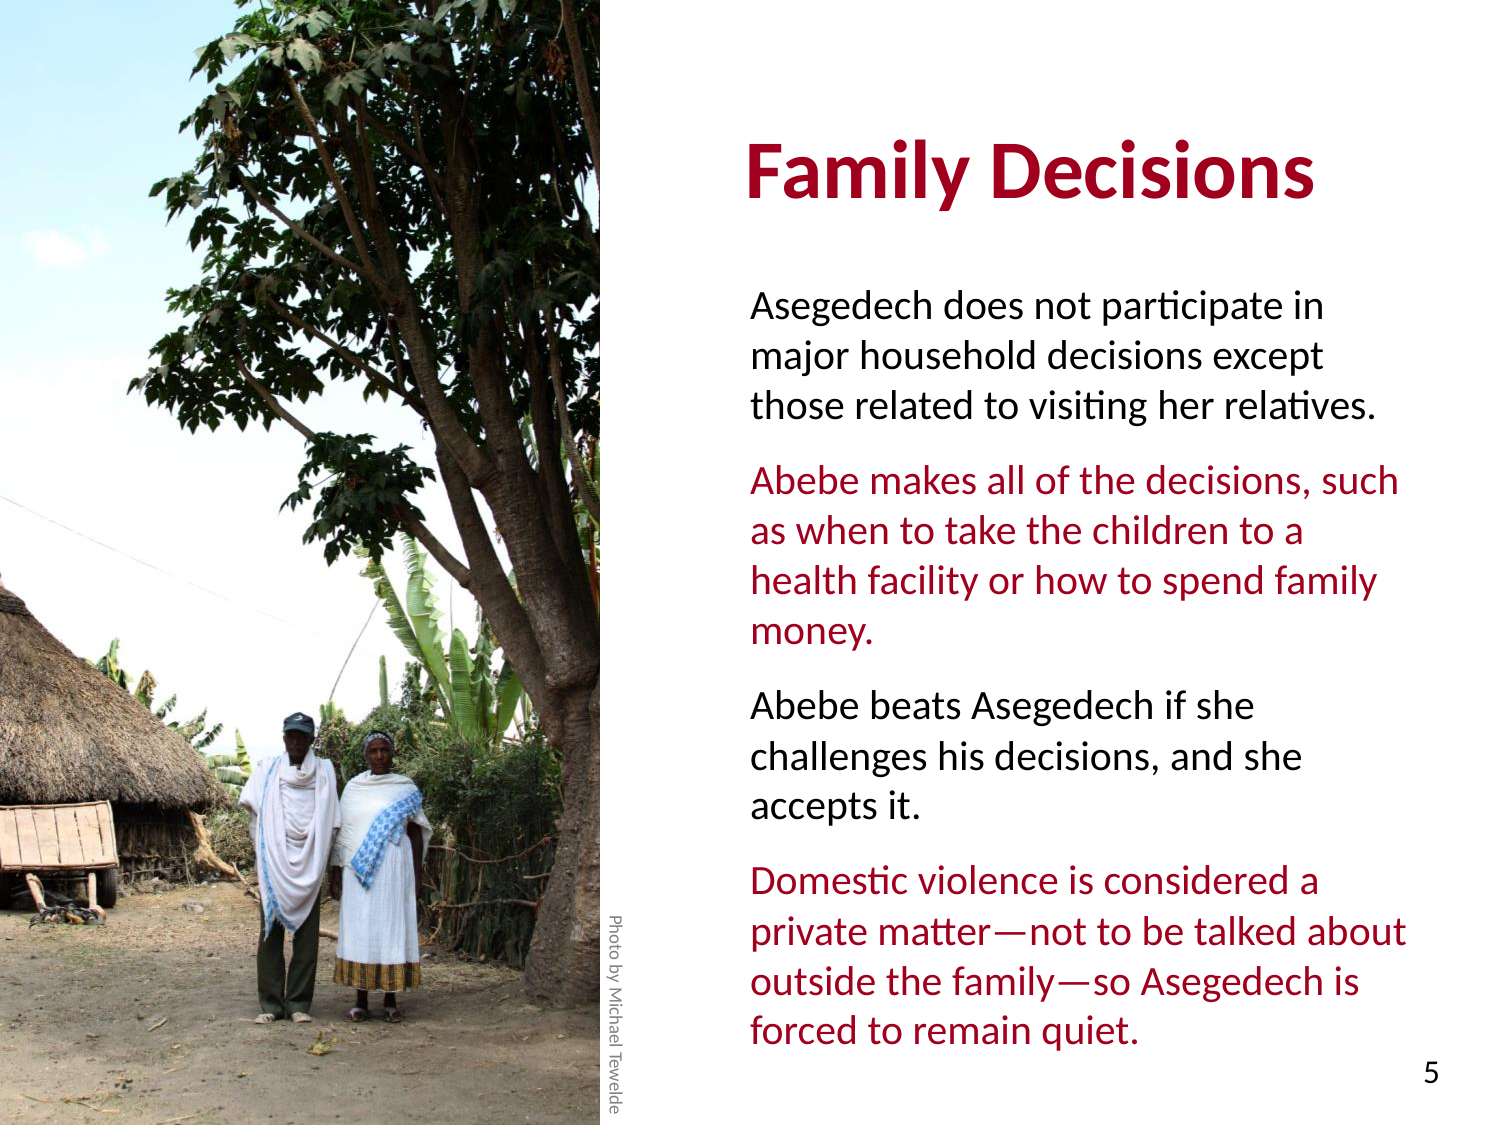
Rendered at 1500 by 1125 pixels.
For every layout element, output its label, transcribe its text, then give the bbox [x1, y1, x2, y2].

list Asegedech does not participate in major household decisions except those related to visiting her relatives. Abebe makes all of the decisions, such as when to take the children to a health facility or how to spend family money. Abebe beats Asegedech if she challenges his decisions, and she accepts it. Domestic violence is considered a private matter—not to be talked about outside the family—so Asegedech is forced to remain quiet. [750, 277, 1421, 1024]
text_box 5 [1280, 1043, 1455, 1084]
list Photo by Michael Tewelde [604, 377, 638, 1125]
picture [0, 0, 601, 1125]
list Family Decisions [745, 109, 1393, 215]
